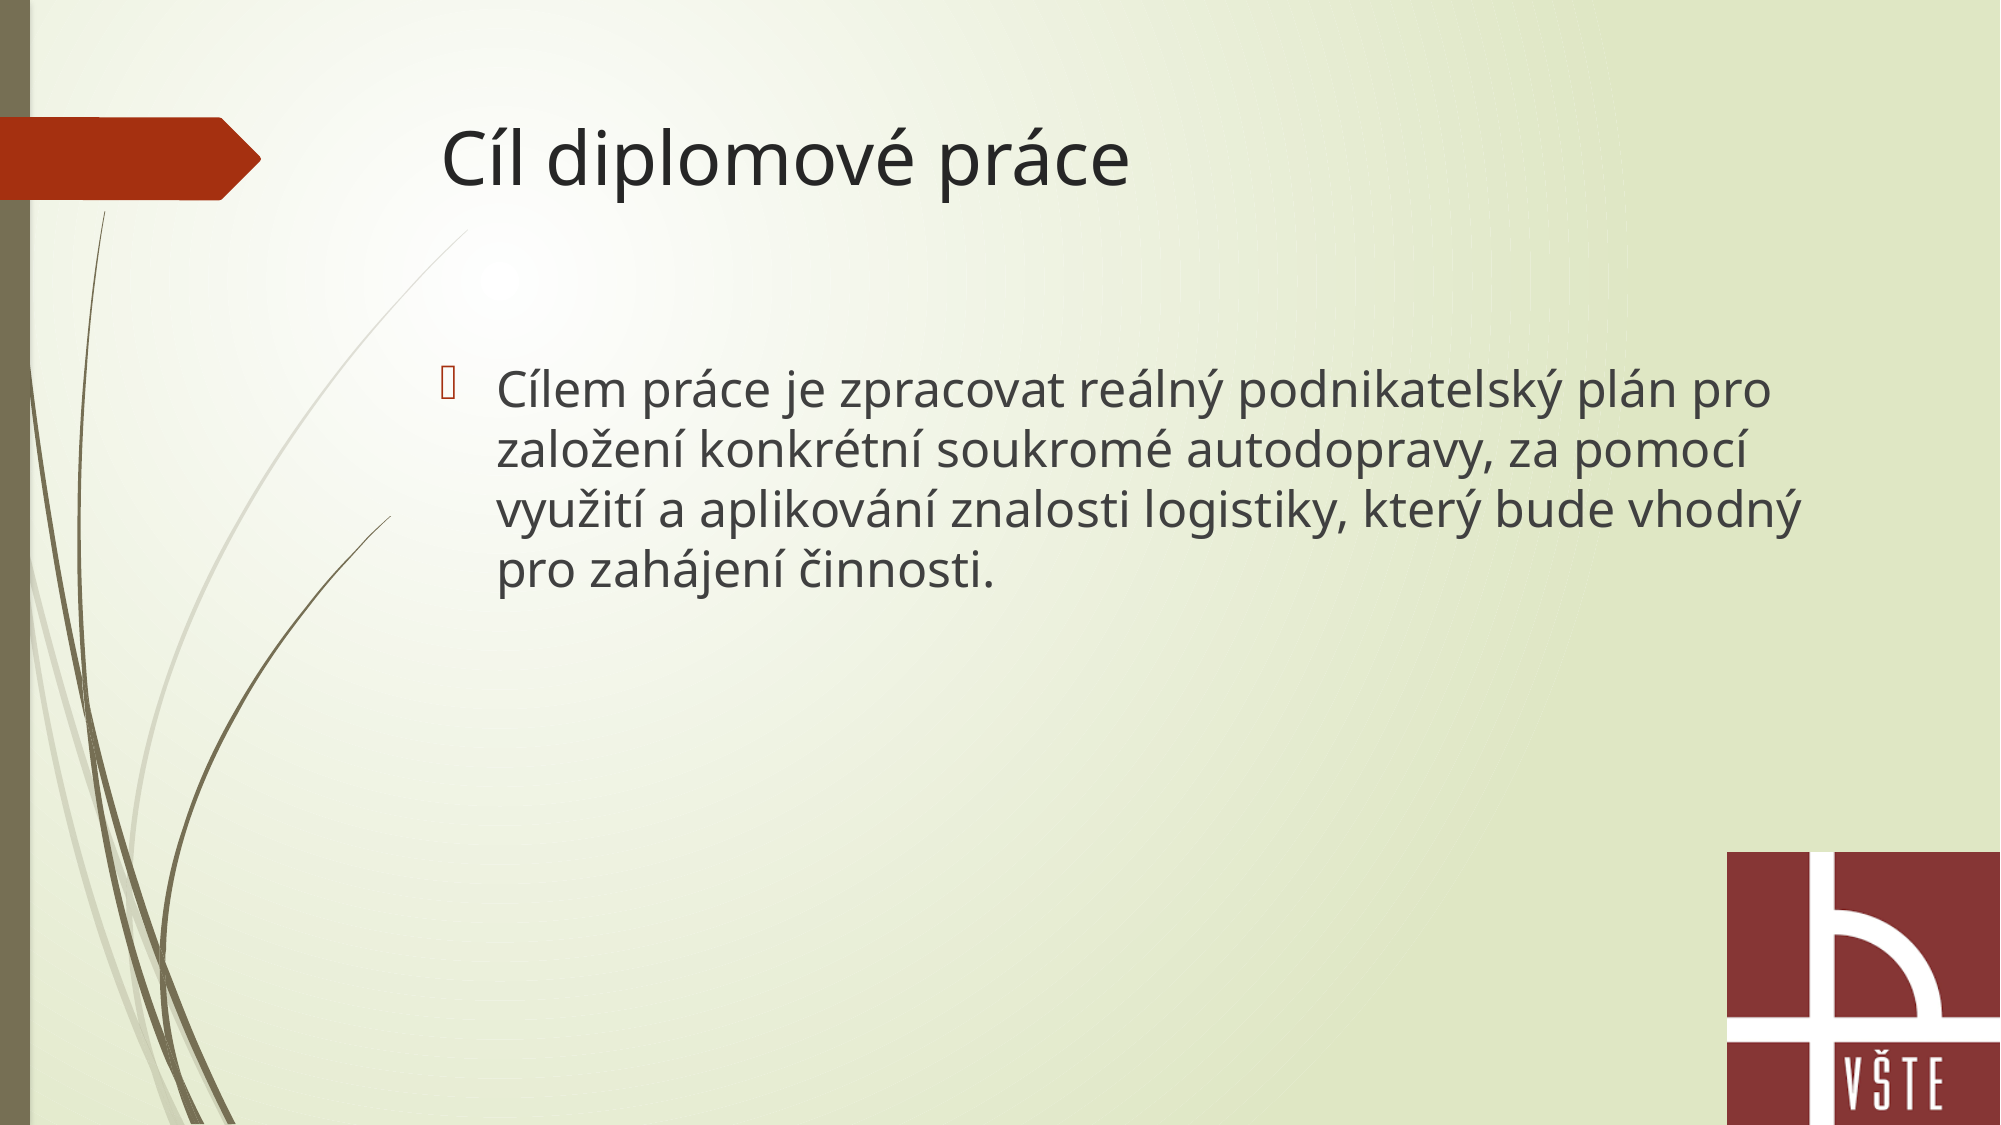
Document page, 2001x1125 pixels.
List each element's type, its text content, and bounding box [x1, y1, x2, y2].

title Cíl diplomové práce [425, 102, 1888, 313]
list Cílem práce je zpracovat reálný podnikatelský plán pro založení konkrétní soukromé autodopravy, za pomocí využití a aplikování znalosti logistiky, který bude vhodný pro zahájení činnosti. [424, 350, 1888, 970]
picture [1727, 852, 2000, 1125]
